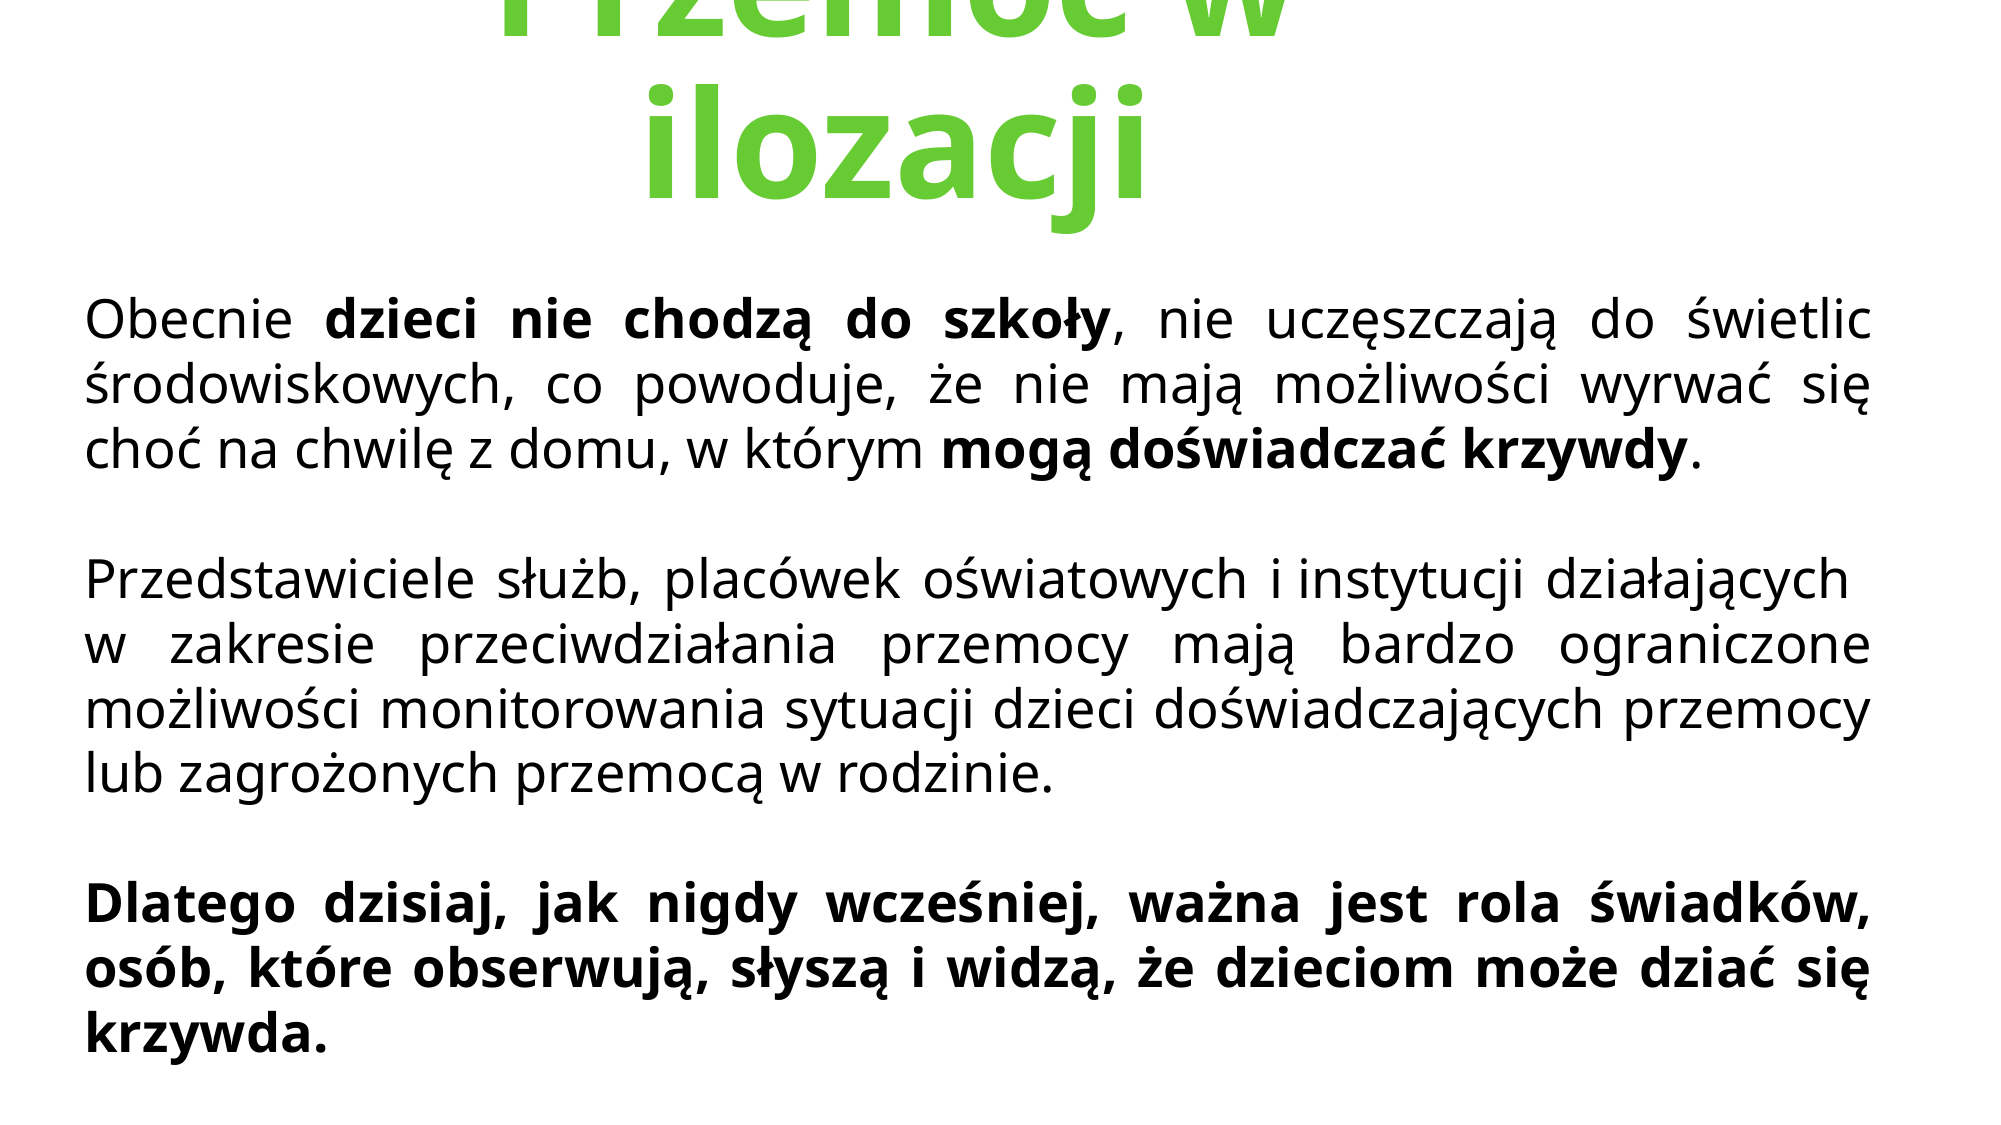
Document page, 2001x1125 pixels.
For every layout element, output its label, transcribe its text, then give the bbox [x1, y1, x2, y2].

text_box Przemoc w ilozacji [206, 143, 1586, 239]
text_box Obecnie dzieci nie chodzą do szkoły, nie uczęszczają do świetlic środowiskowych, co powoduje, że nie mają możliwości wyrwać się choć na chwilę z domu, w którym mogą doświadczać krzywdy. Przedstawiciele służb, placówek oświatowych i instytucji działających w zakresie przeciwdziałania przemocy mają bardzo ograniczone możliwości monitorowania sytuacji dzieci doświadczających przemocy lub zagrożonych przemocą w rodzinie. Dlatego dzisiaj, jak nigdy wcześniej, ważna jest rola świadków, osób, które obserwują, słyszą i widzą, że dzieciom może dziać się krzywda. [55, 276, 1889, 1125]
